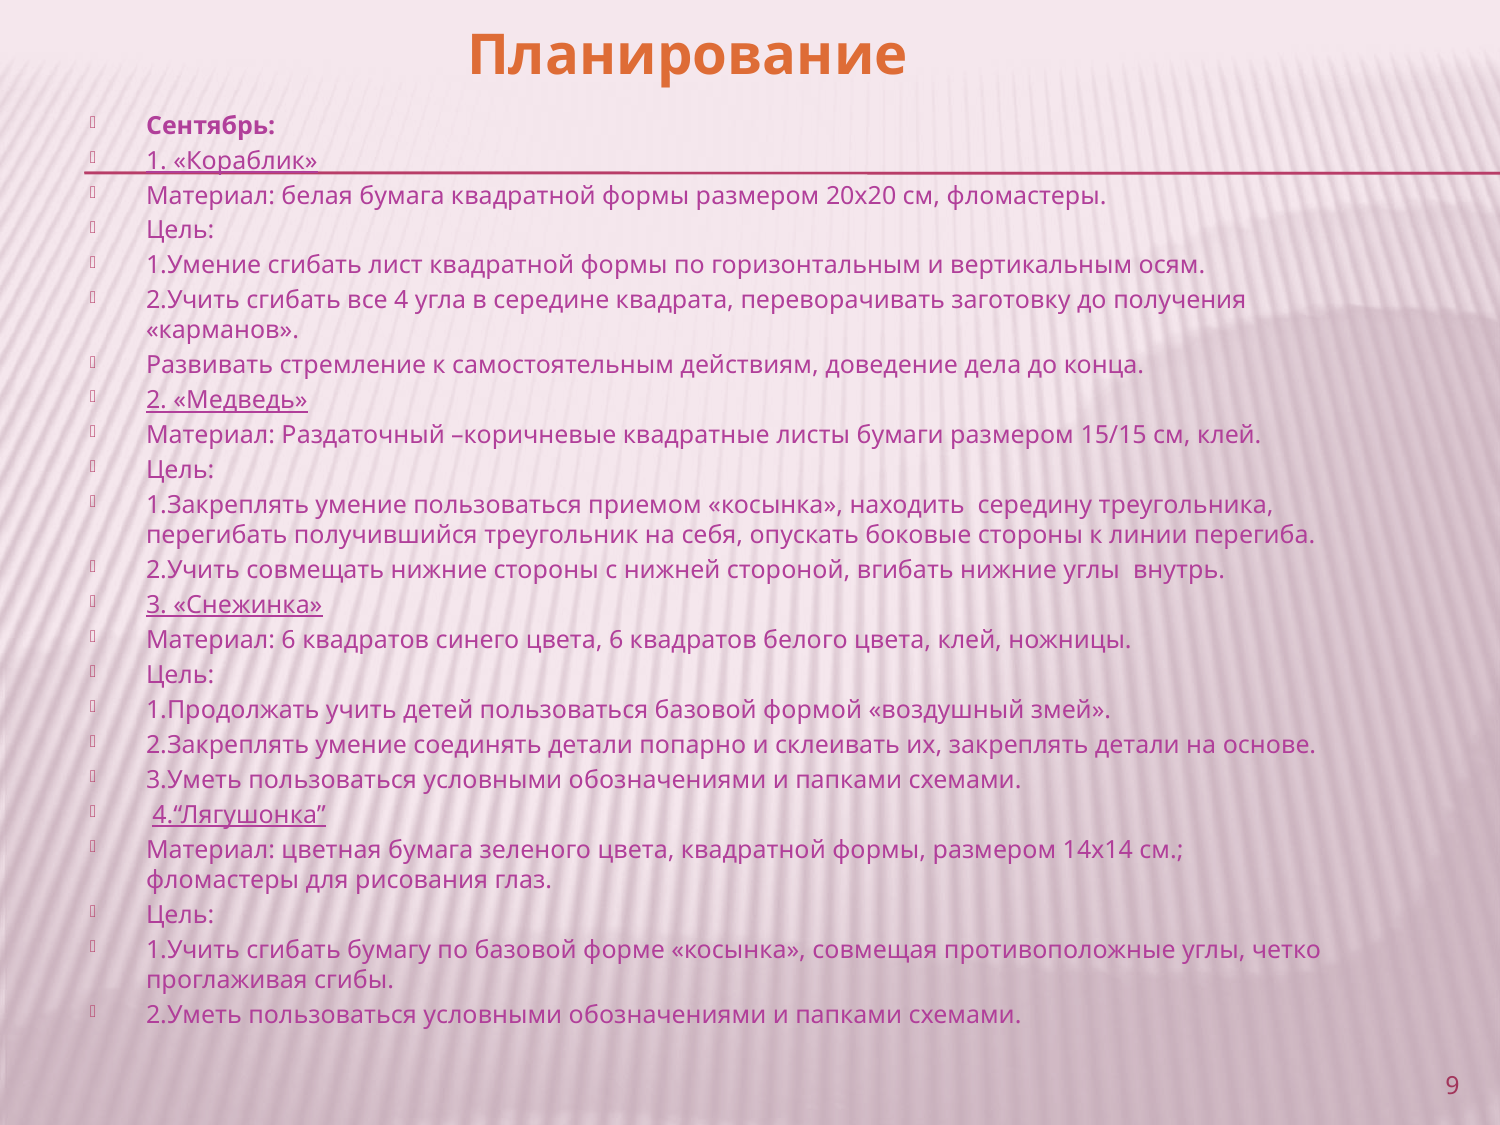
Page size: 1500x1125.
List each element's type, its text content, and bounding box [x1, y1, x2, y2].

slide_number 9 [1350, 1061, 1475, 1103]
title Планирование [75, 0, 1300, 101]
list Сентябрь: 1. «Кораблик» Материал: белая бумага квадратной формы размером 20х20 см, фломастеры. Цель: 1.Умение сгибать лист квадратной формы по горизонтальным и вертикальным осям. 2.Учить сгибать все 4 угла в середине квадрата, переворачивать заготовку до получения «карманов». Развивать стремление к самостоятельным действиям, доведение дела до конца. 2. «Медведь» Материал: Раздаточный –коричневые квадратные листы бумаги размером 15/15 см, клей. Цель: 1.Закреплять умение пользоваться приемом «косынка», находить середину треугольника, перегибать получившийся треугольник на себя, опускать боковые стороны к линии перегиба. 2.Учить совмещать нижние стороны с нижней стороной, вгибать нижние углы внутрь. 3. «Снежинка» Материал: 6 квадратов синего цвета, 6 квадратов белого цвета, клей, ножницы. Цель: 1.Продолжать учить детей пользоваться базовой формой «воздушный змей». 2.Закреплять умение соединять детали попарно и склеивать их, закреплять детали на основе. 3.Уметь пользоваться условными обозначениями и папками схемами. 4.“Лягушонка” Материал: цветная бумага зеленого цвета, квадратной формы, размером 14х14 см.; фломастеры для рисования глаз. Цель: 1.Учить сгибать бумагу по базовой форме «косынка», совмещая противоположные углы, четко проглаживая сгибы. 2.Уметь пользоваться условными обозначениями и папками схемами. [75, 101, 1341, 1125]
